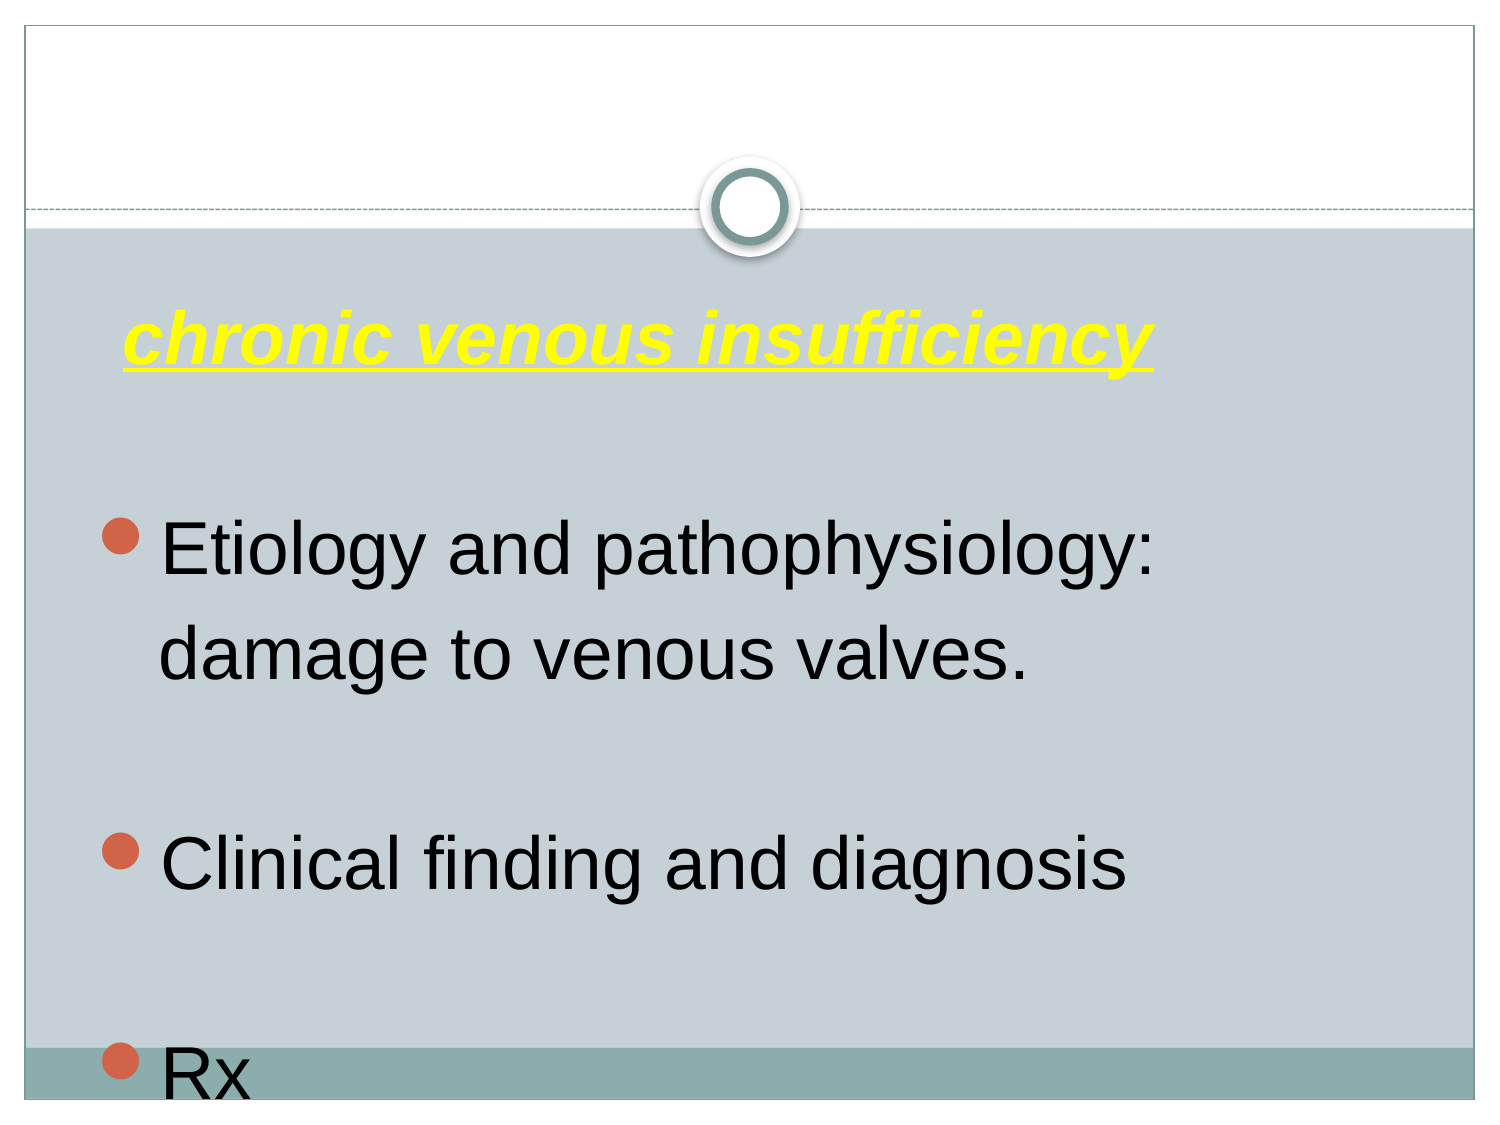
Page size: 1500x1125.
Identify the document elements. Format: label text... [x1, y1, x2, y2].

title chronic venous insufficiency [93, 117, 1184, 387]
list Etiology and pathophysiology: damage to venous valves. Clinical finding and diagnosis Rx [82, 492, 1500, 1125]
